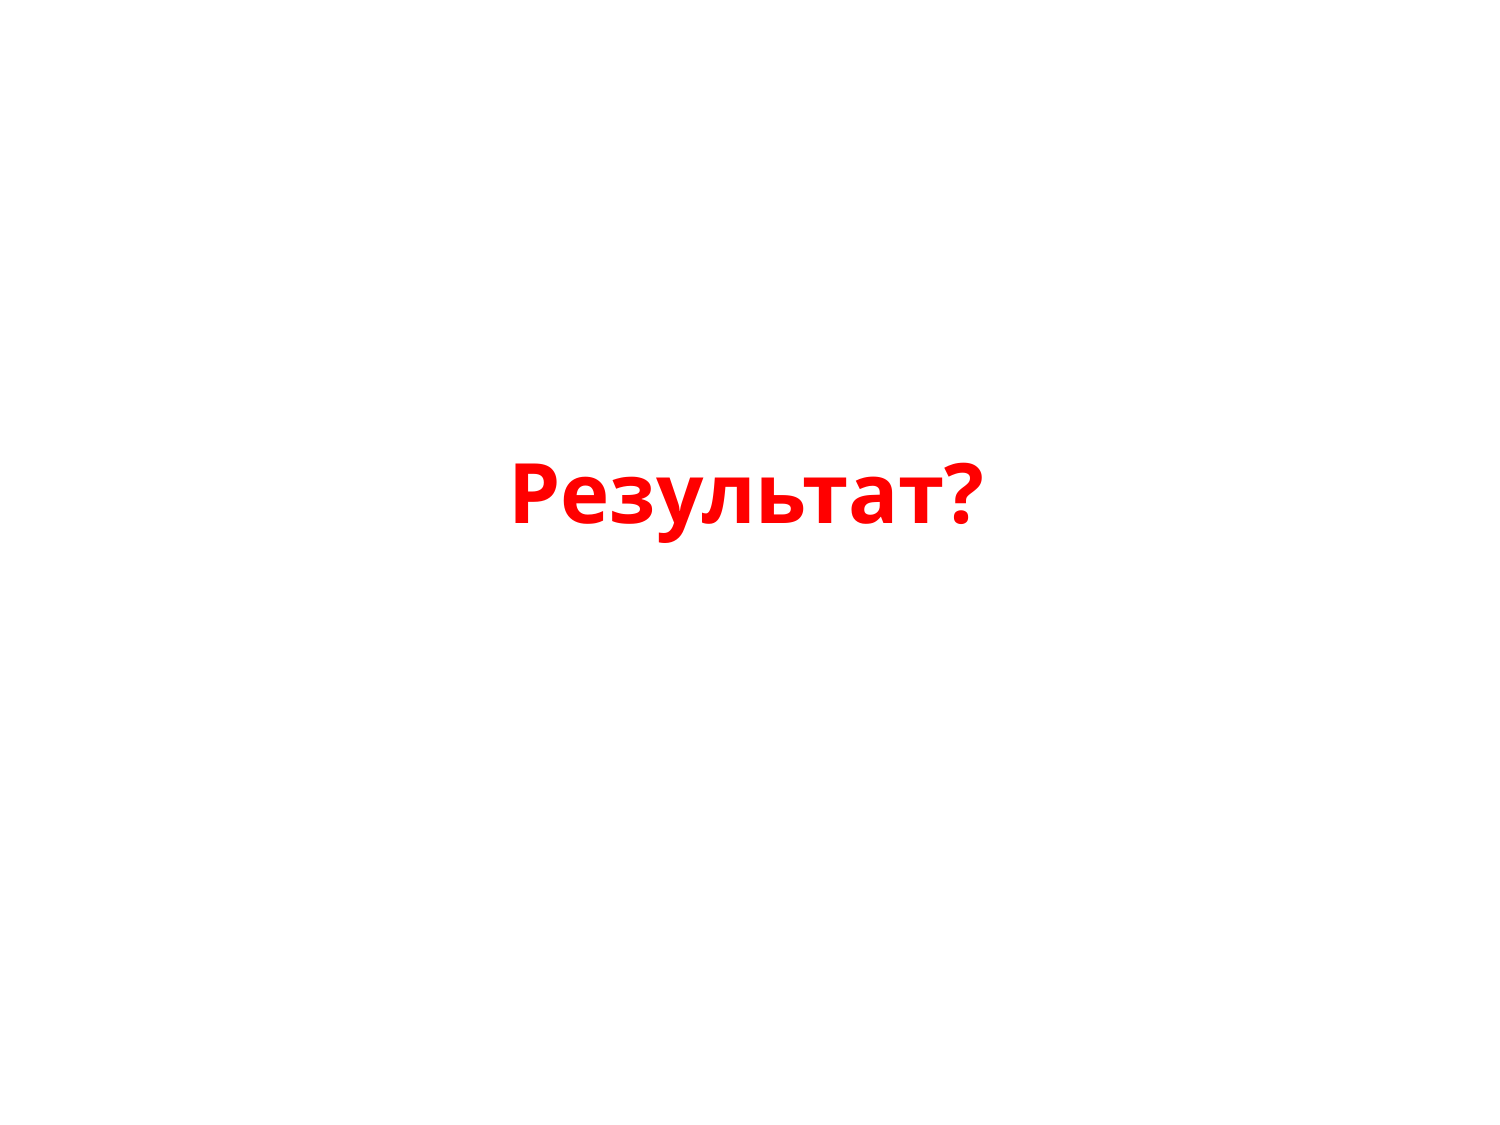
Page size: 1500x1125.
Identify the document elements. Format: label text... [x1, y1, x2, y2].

list Результат? [34, 432, 1459, 563]
